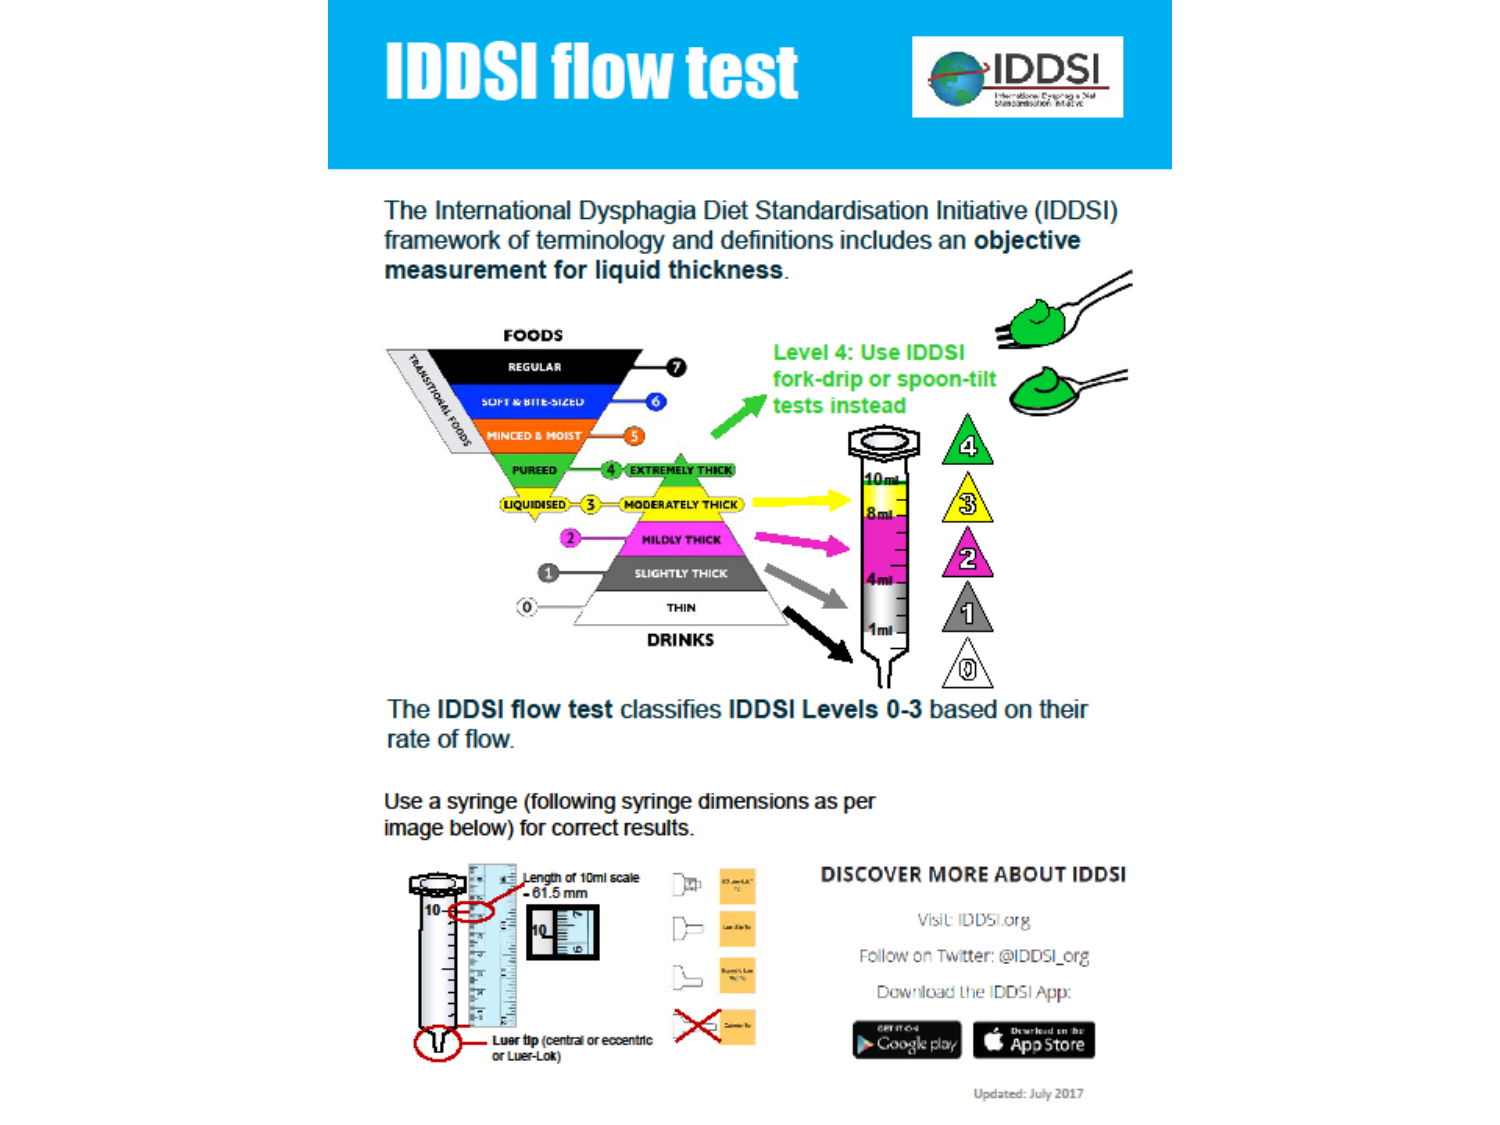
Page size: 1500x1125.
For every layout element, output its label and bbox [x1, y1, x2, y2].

text_box [327, 0, 1173, 1125]
